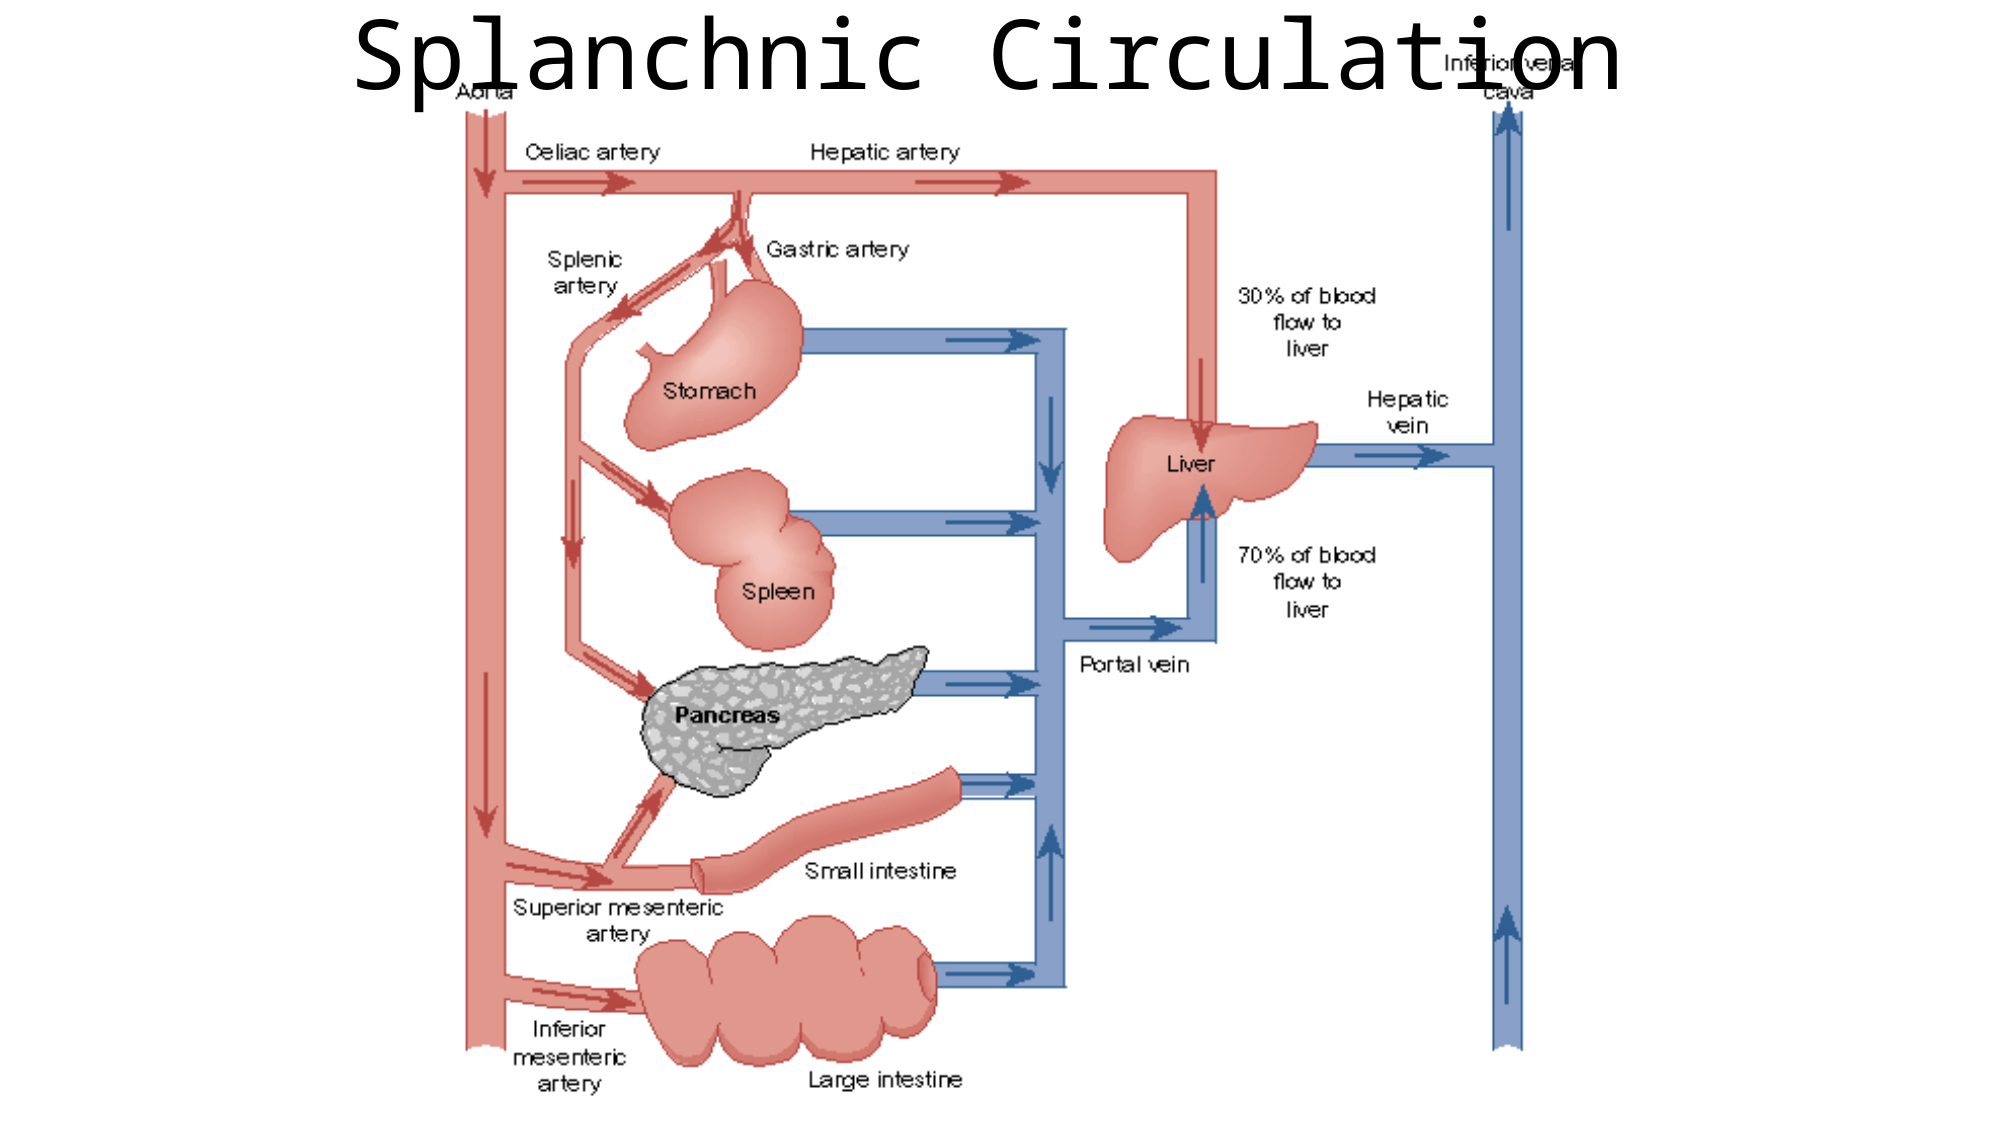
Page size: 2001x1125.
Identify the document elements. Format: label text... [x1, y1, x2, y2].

text_box Splanchnic Circulation [349, 0, 1626, 109]
picture [454, 51, 1578, 1098]
